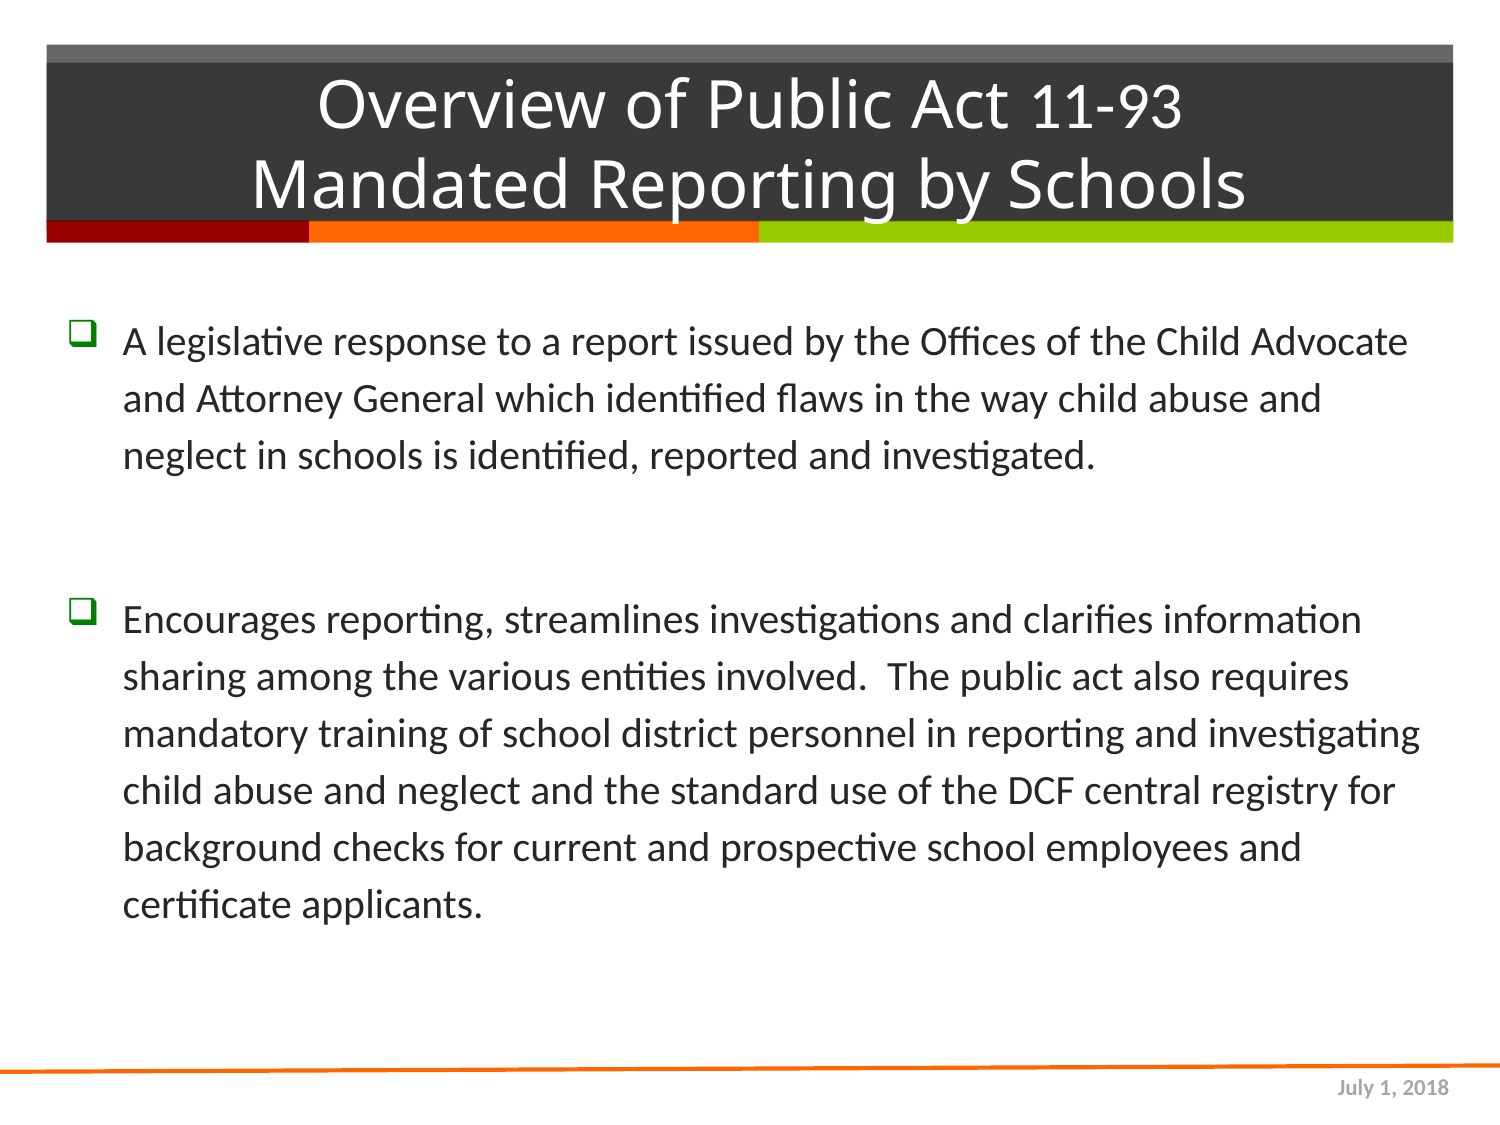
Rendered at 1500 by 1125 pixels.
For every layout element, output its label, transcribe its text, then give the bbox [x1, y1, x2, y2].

title Overview of Public Act 11-93 Mandated Reporting by Schools [46, 62, 1454, 222]
list A legislative response to a report issued by the Offices of the Child Advocate and Attorney General which identified flaws in the way child abuse and neglect in schools is identified, reported and investigated. Encourages reporting, streamlines investigations and clarifies information sharing among the various entities involved. The public act also requires mandatory training of school district personnel in reporting and investigating child abuse and neglect and the standard use of the DCF central registry for background checks for current and prospective school employees and certificate applicants. [51, 223, 1443, 1107]
